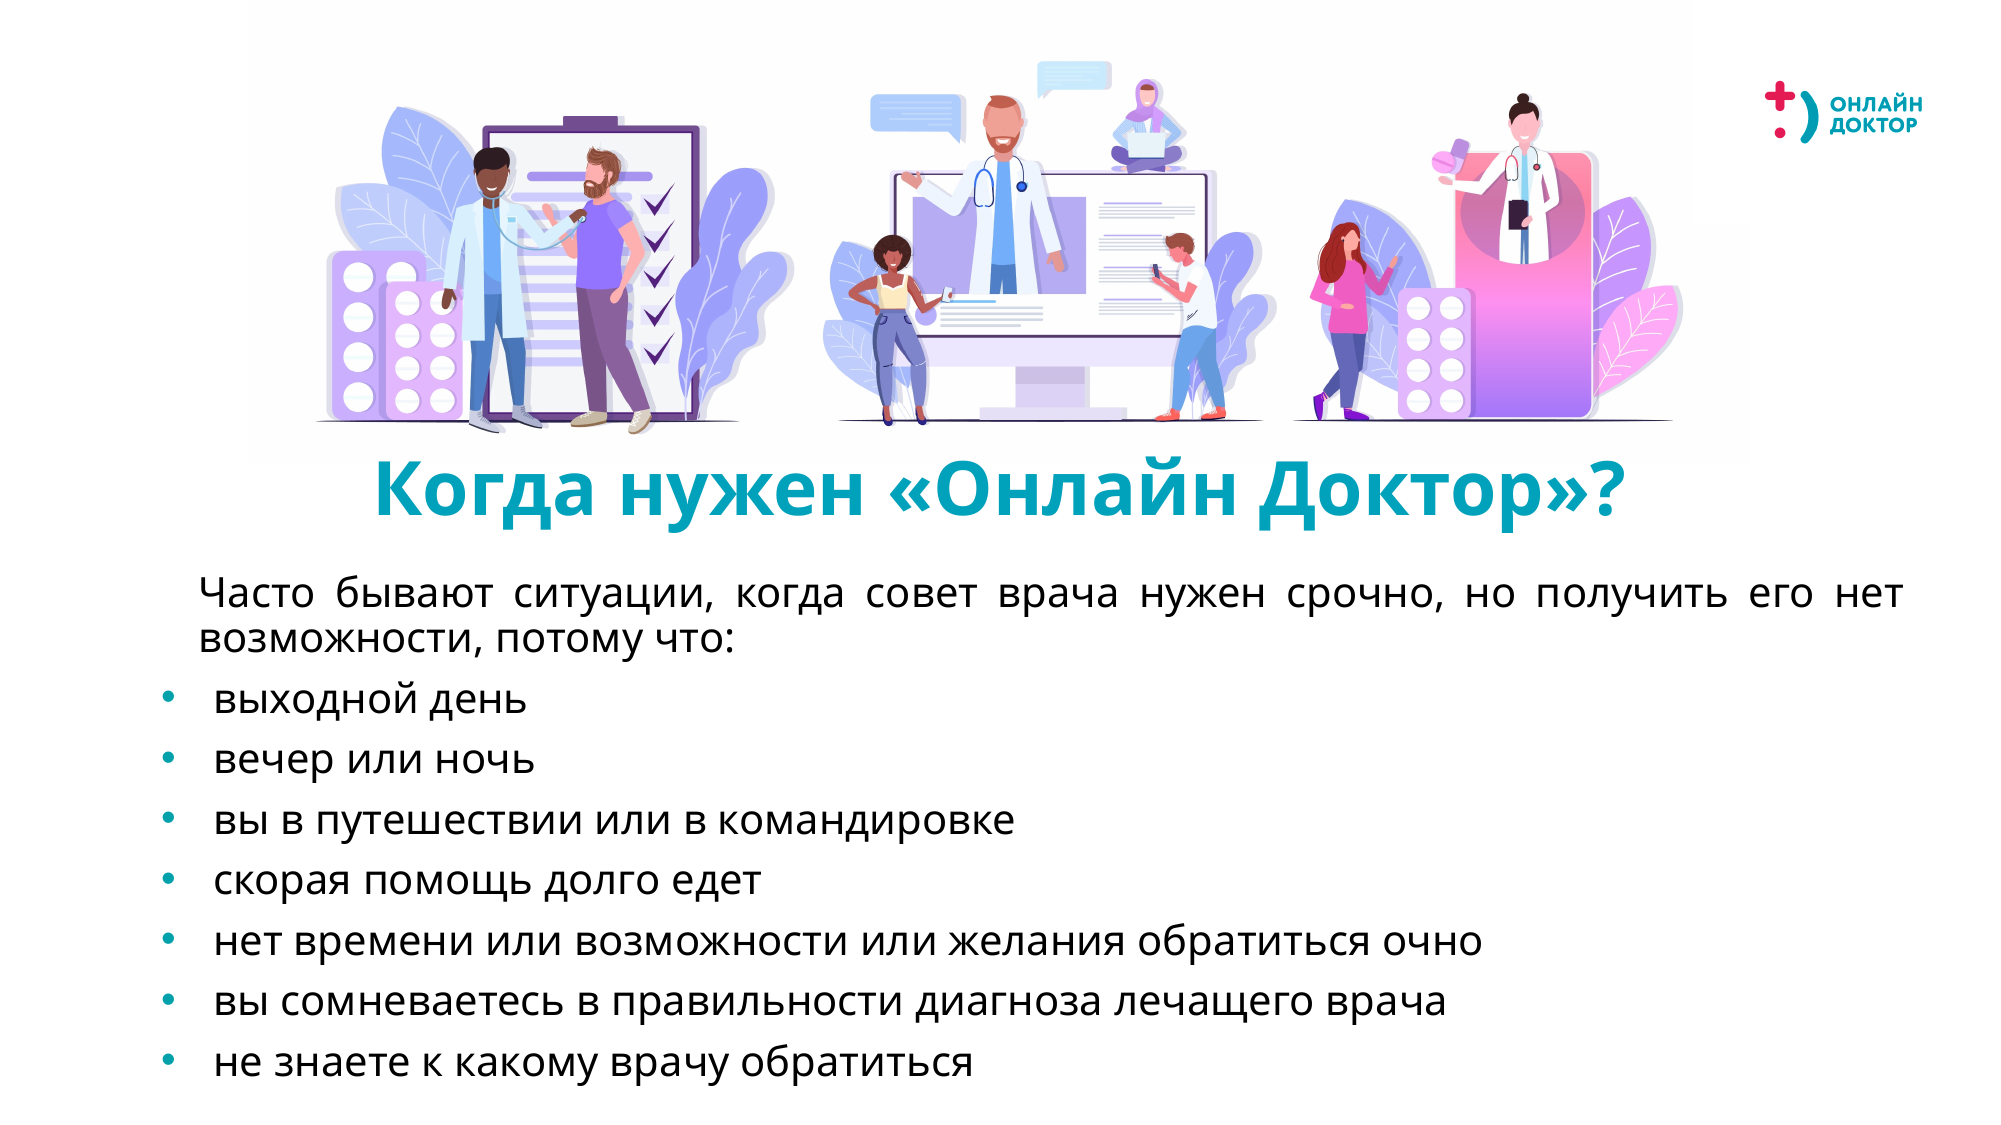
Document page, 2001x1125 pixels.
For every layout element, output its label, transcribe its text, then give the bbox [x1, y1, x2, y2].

title Когда нужен «Онлайн Доктор»? [137, 437, 1863, 656]
picture [249, 0, 2000, 463]
list Часто бывают ситуации, когда совет врача нужен срочно, но получить его нет возможности, потому что: выходной день вечер или ночь вы в путешествии или в командировке скорая помощь долго едет нет времени или возможности или желания обратиться очно вы сомневаетесь в правильности диагноза лечащего врача не знаете к какому врачу обратиться [80, 480, 1920, 1114]
